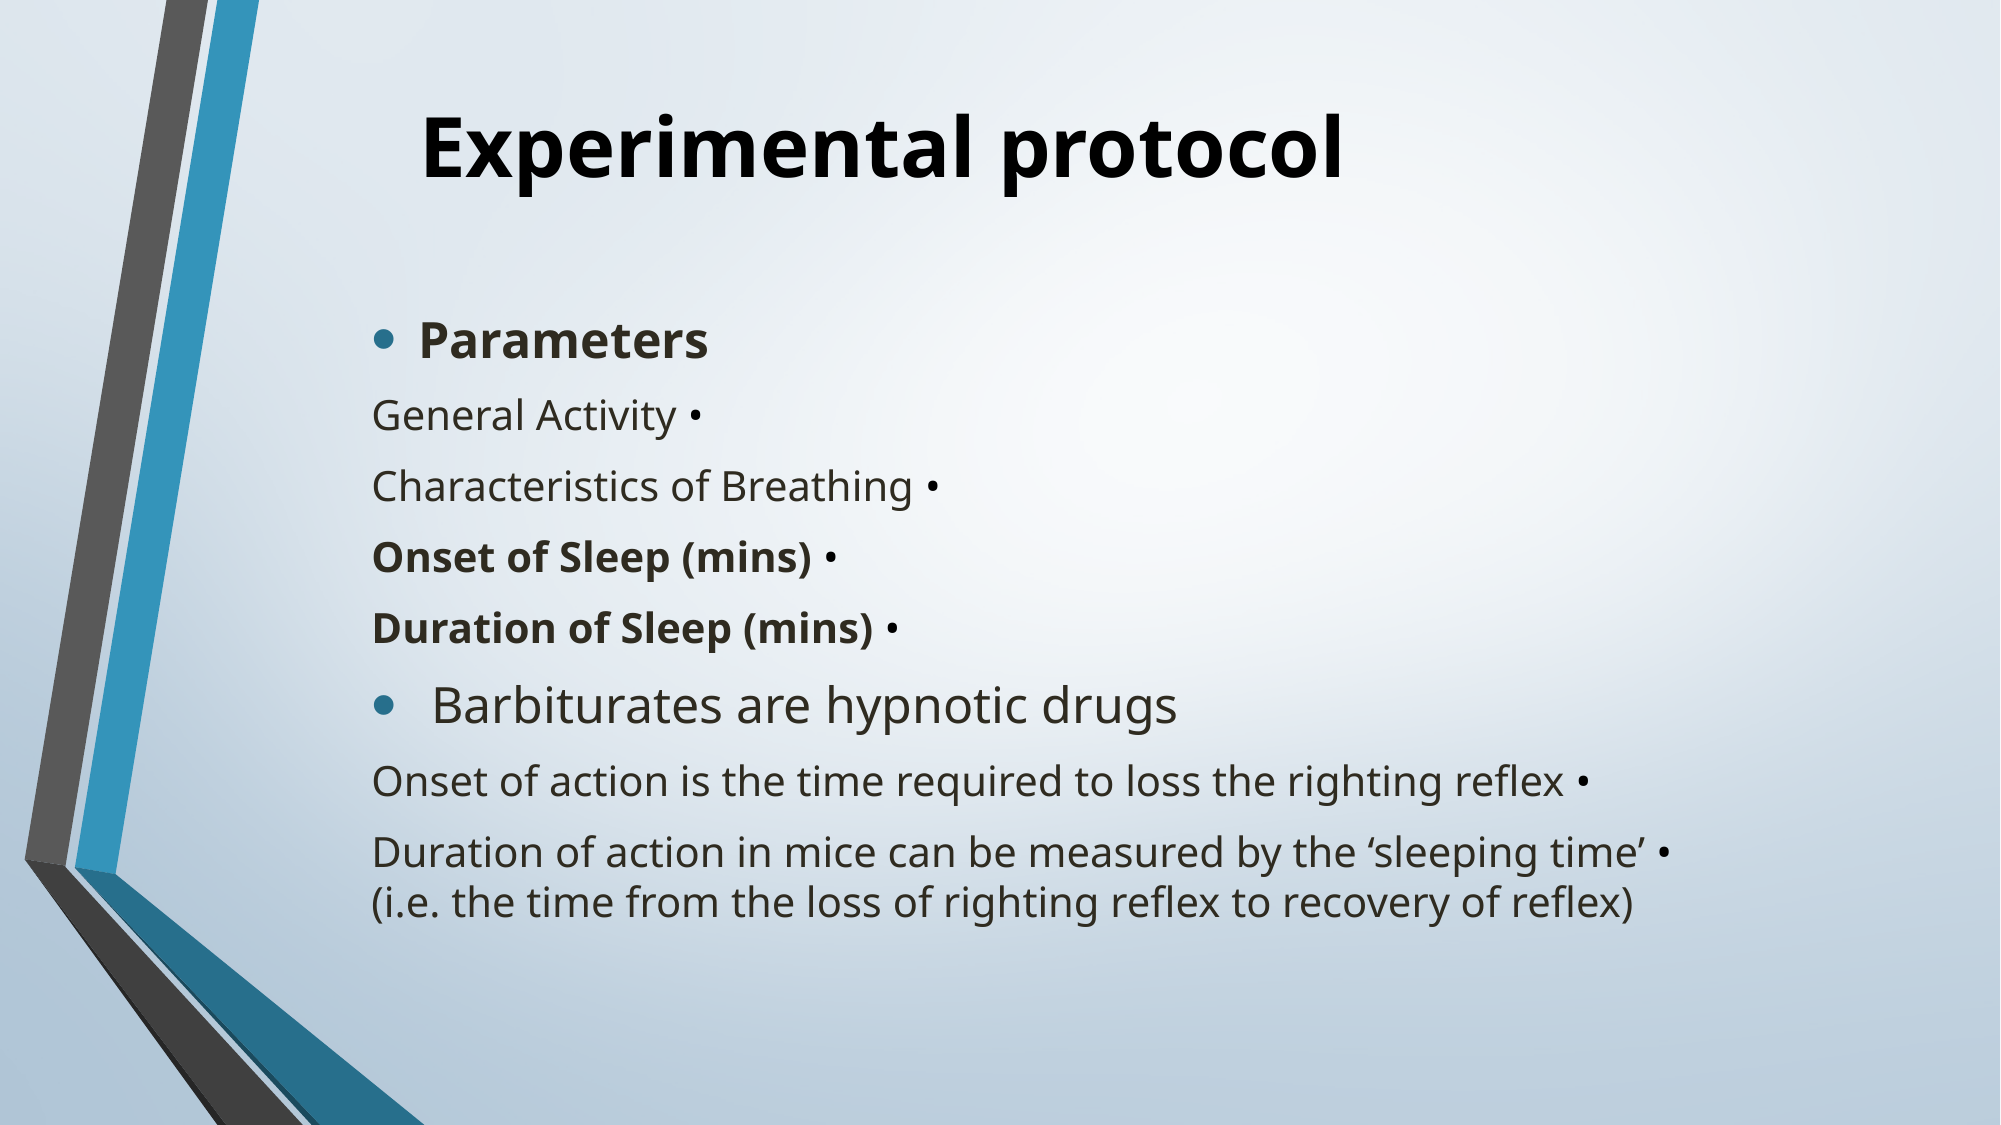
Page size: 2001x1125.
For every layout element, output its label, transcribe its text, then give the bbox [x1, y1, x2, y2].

list Parameters • General Activity • Characteristics of Breathing • Onset of Sleep (mins) • Duration of Sleep (mins) Barbiturates are hypnotic drugs • Onset of action is the time required to loss the righting reflex • Duration of action in mice can be measured by the ‘sleeping time’ (i.e. the time from the loss of righting reflex to recovery of reflex) [356, 360, 1815, 874]
title Experimental protocol [404, 0, 2000, 288]
